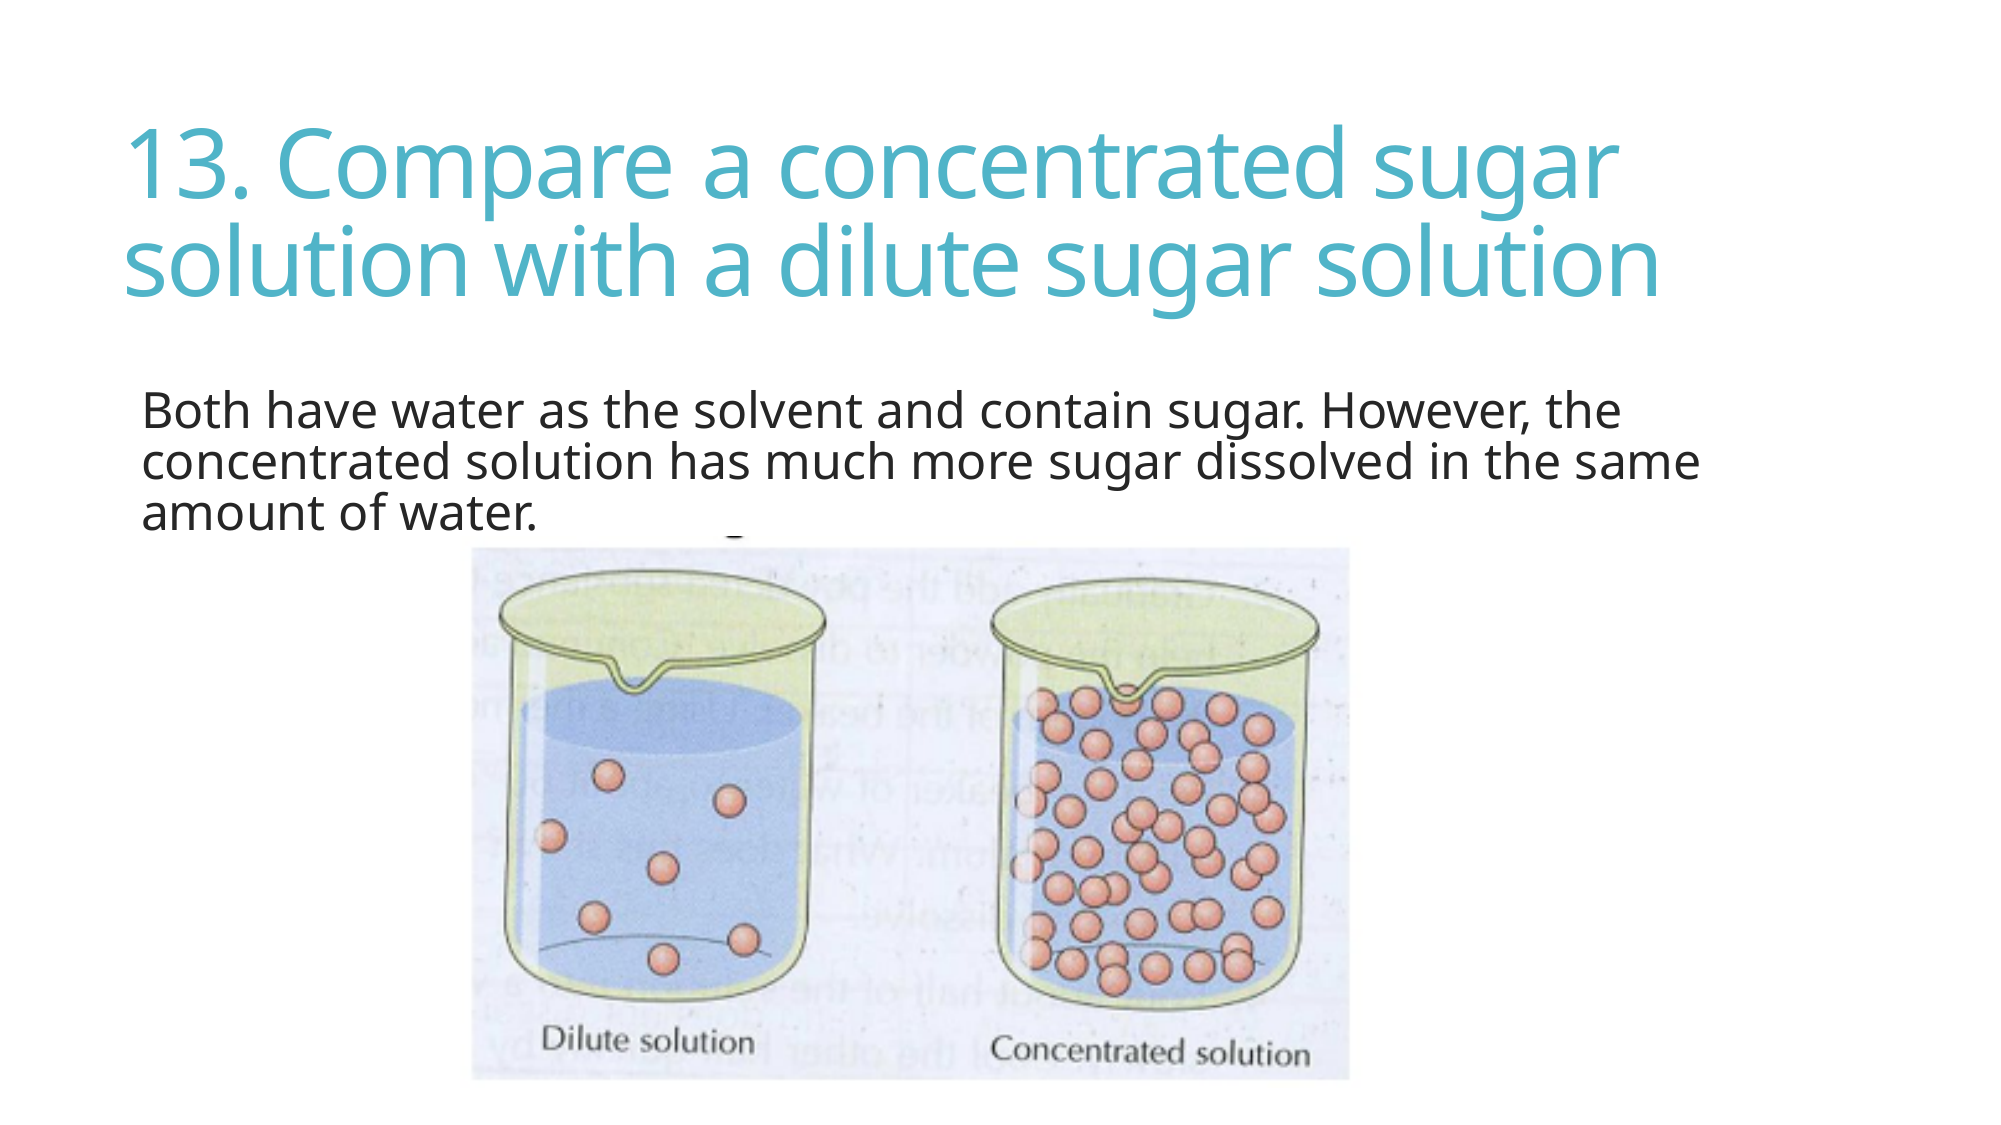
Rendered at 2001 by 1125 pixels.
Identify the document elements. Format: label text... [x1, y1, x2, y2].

title 13. Compare a concentrated sugar solution with a dilute sugar solution [107, 81, 1875, 354]
list Both have water as the solvent and contain sugar. However, the concentrated solution has much more sugar dissolved in the same amount of water. [111, 380, 1876, 948]
picture [449, 536, 1380, 1088]
